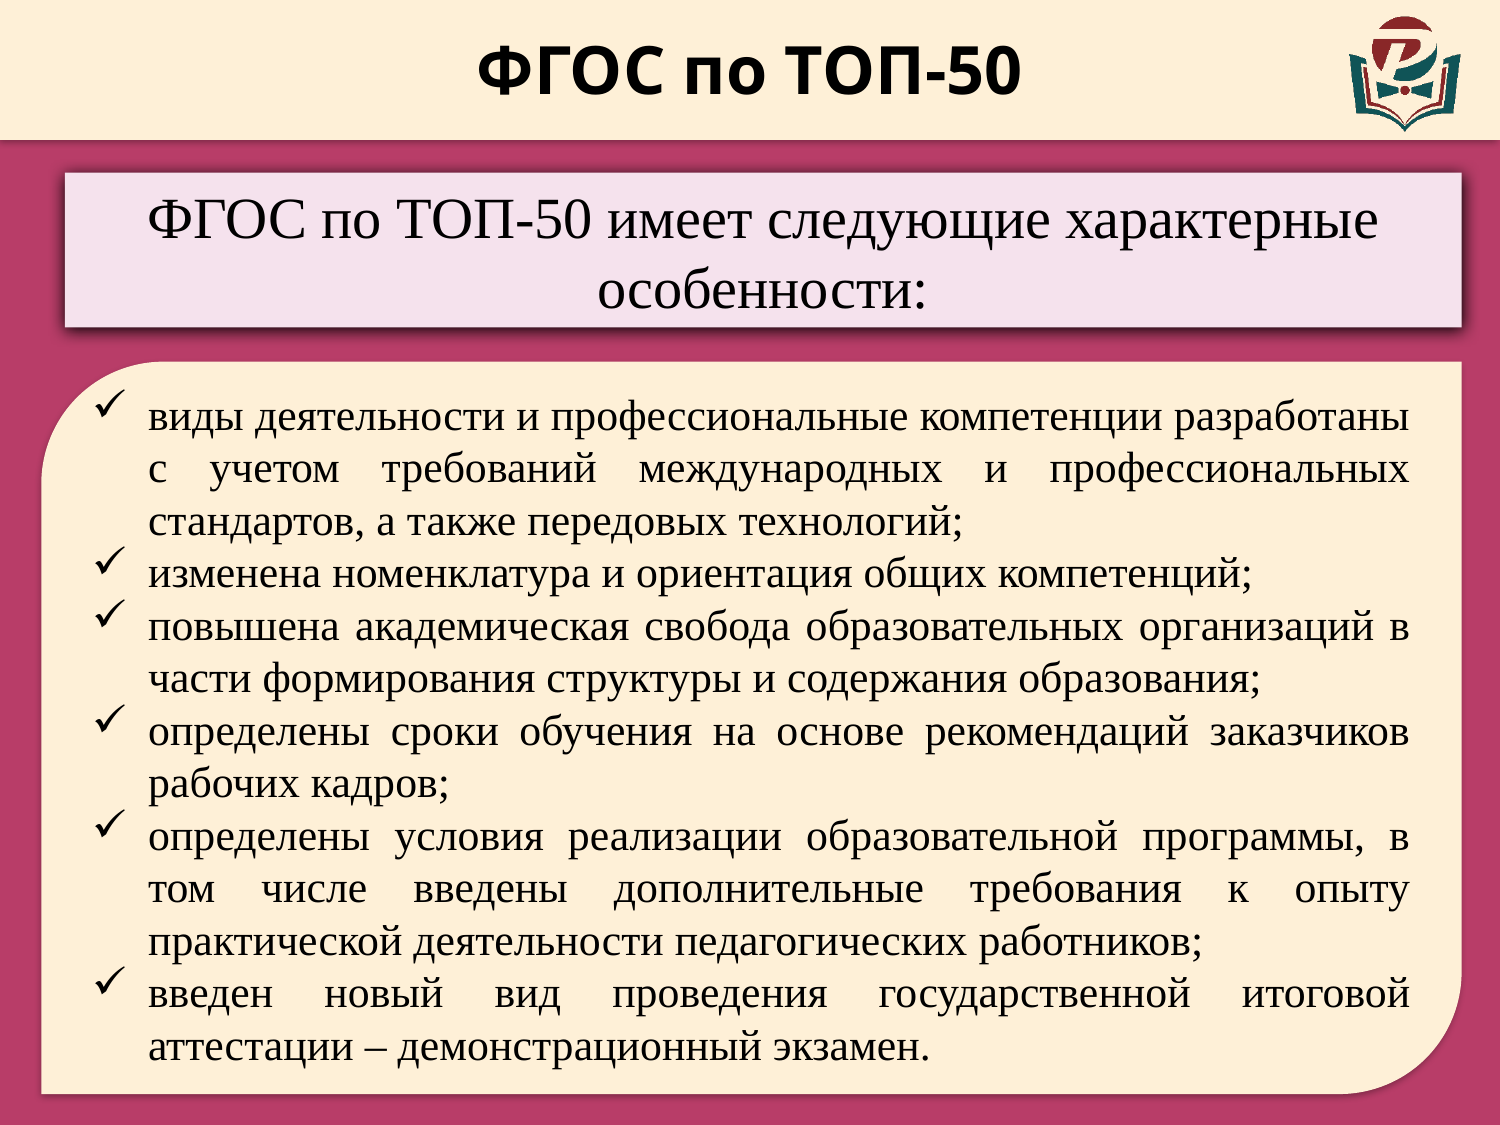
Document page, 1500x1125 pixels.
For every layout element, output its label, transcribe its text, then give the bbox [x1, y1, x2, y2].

title ФГОС по ТОП-50 [0, 0, 1500, 140]
text_box виды деятельности и профессиональные компетенции разработаны с учетом требований международных и профессиональных стандартов, а также передовых технологий; изменена номенклатура и ориентация общих компетенций; повышена академическая свобода образовательных организаций в части формирования структуры и содержания образования; определены сроки обучения на основе рекомендаций заказчиков рабочих кадров; определены условия реализации образовательной программы, в том числе введены дополнительные требования к опыту практической деятельности педагогических работников; введен новый вид проведения государственной итоговой аттестации – демонстрационный экзамен. [39, 359, 1464, 1097]
picture [1347, 13, 1462, 134]
text_box ФГОС по ТОП-50 имеет следующие характерные особенности: [64, 172, 1462, 328]
